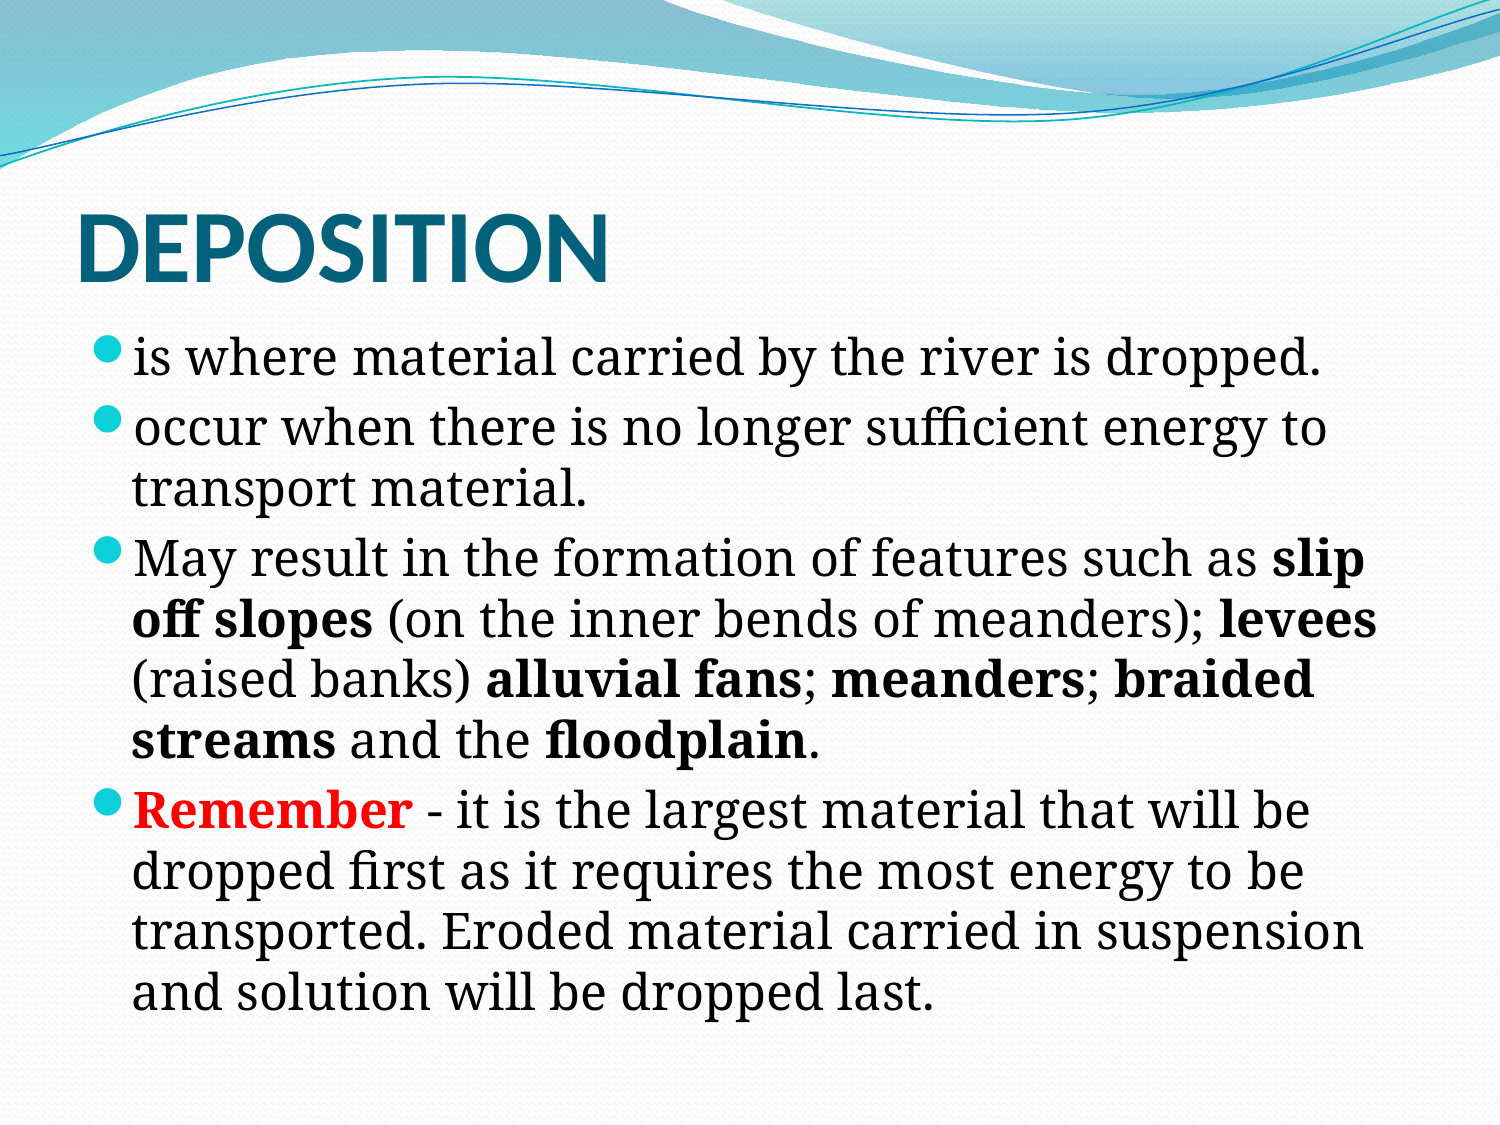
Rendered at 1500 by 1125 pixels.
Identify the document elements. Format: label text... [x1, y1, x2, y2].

list is where material carried by the river is dropped. occur when there is no longer sufficient energy to transport material. May result in the formation of features such as slip off slopes (on the inner bends of meanders); levees (raised banks) alluvial fans; meanders; braided streams and the floodplain. Remember - it is the largest material that will be dropped first as it requires the most energy to be transported. Eroded material carried in suspension and solution will be dropped last. [75, 317, 1425, 1038]
title DEPOSITION [75, 115, 1425, 303]
